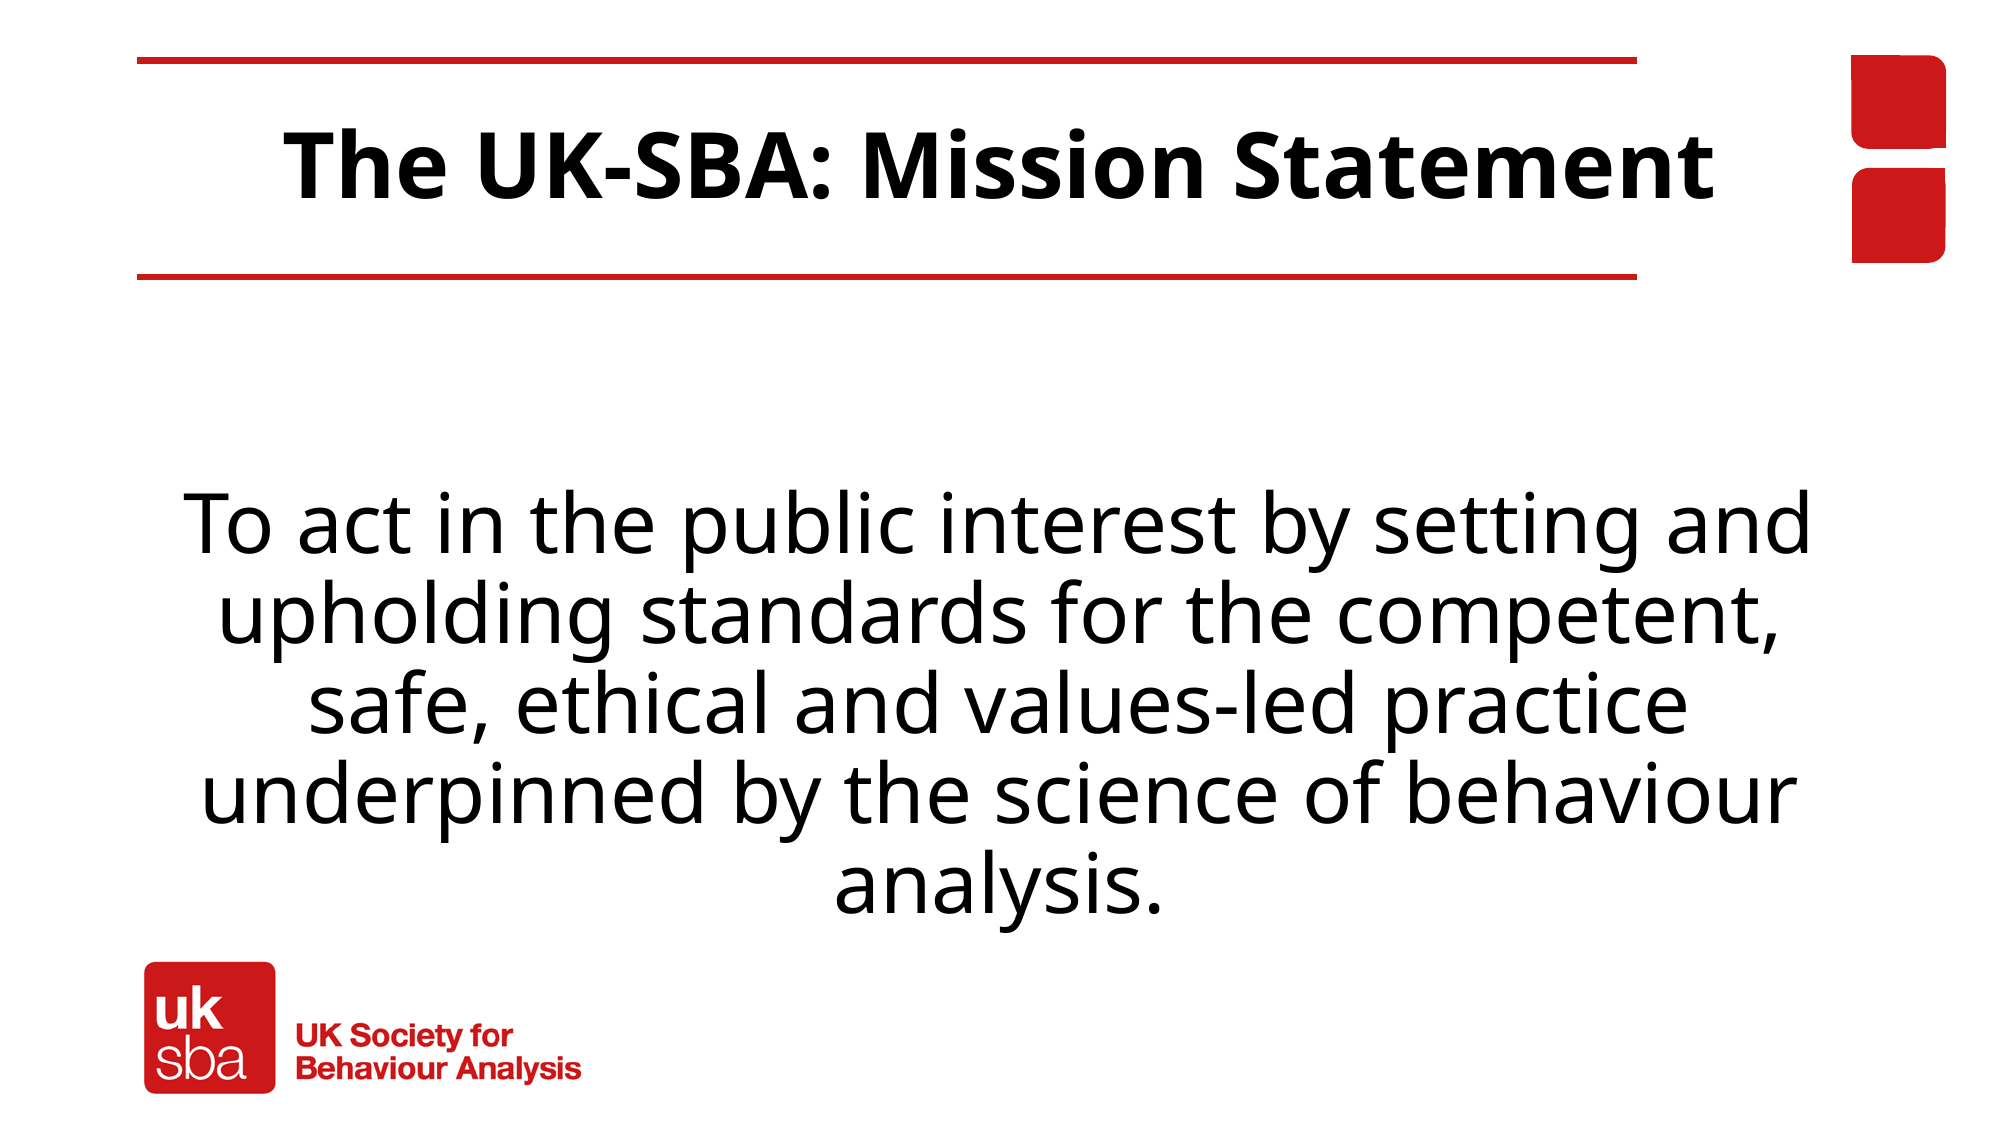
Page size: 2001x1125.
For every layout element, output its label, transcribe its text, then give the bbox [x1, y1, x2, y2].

title The UK-SBA: Mission Statement [137, 59, 1863, 278]
picture [137, 1014, 588, 1098]
list To act in the public interest by setting and upholding standards for the competent, safe, ethical and values-led practice underpinned by the science of behaviour analysis. [137, 299, 1863, 1014]
